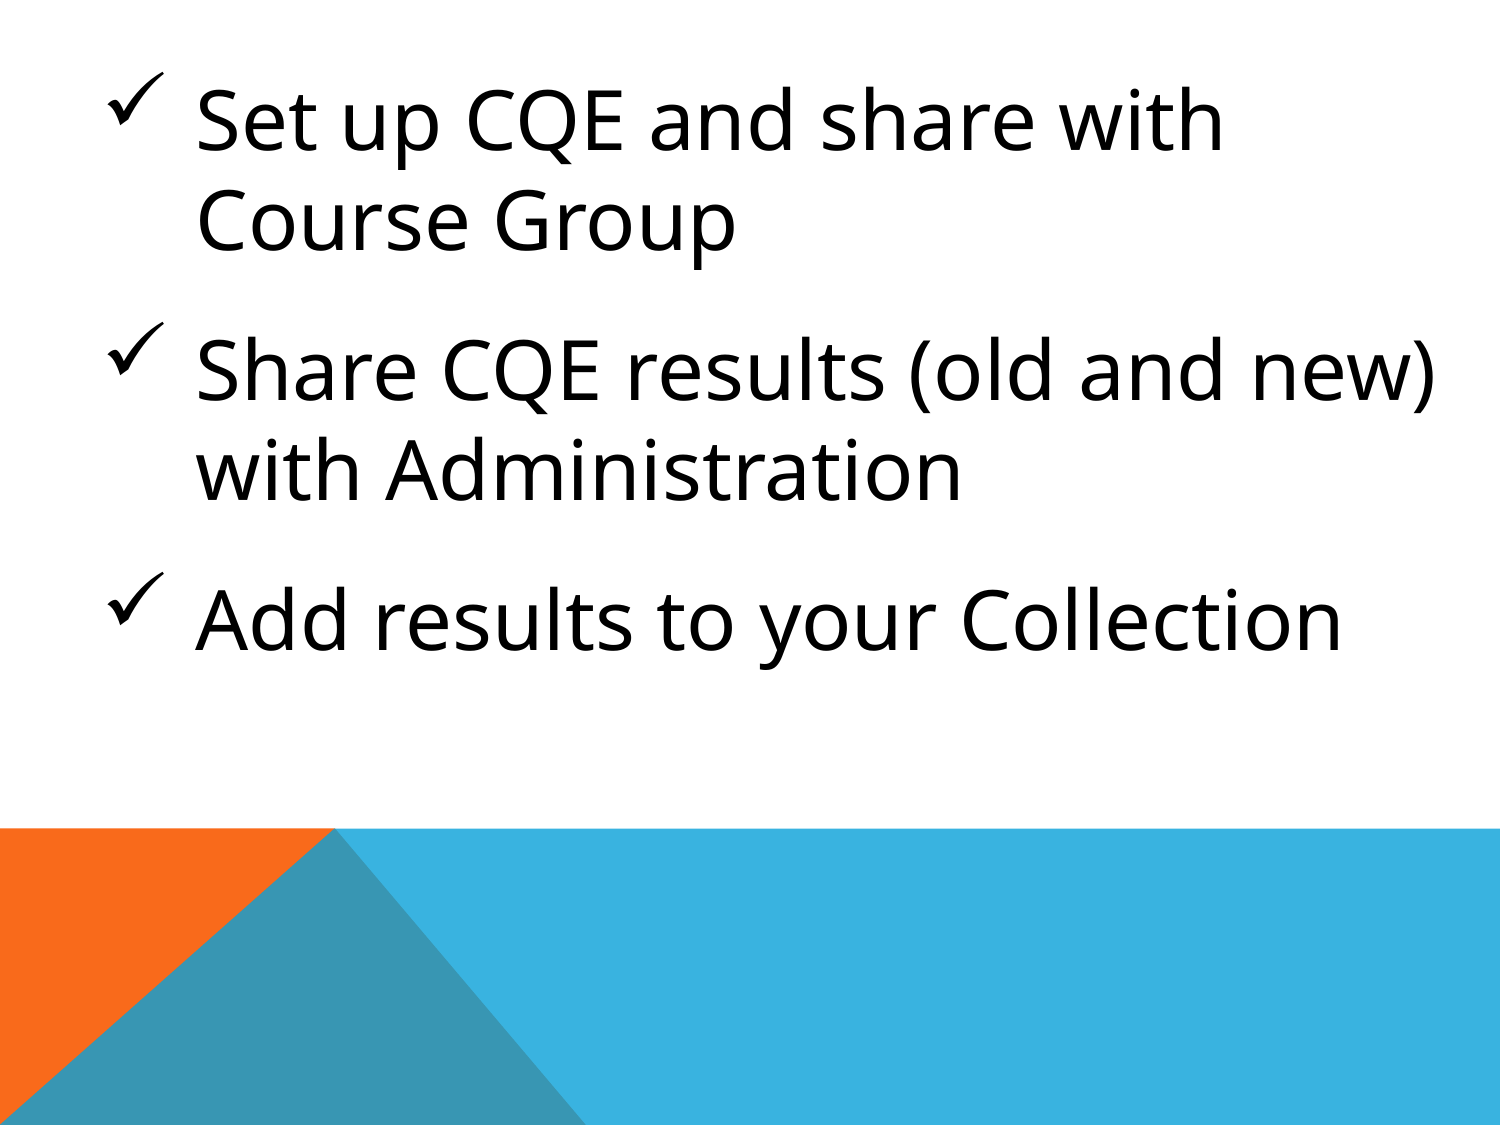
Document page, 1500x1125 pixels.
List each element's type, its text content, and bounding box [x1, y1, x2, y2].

text_box Set up CQE and share with Course Group Share CQE results (old and new) with Administration Add results to your Collection [86, 59, 1456, 675]
